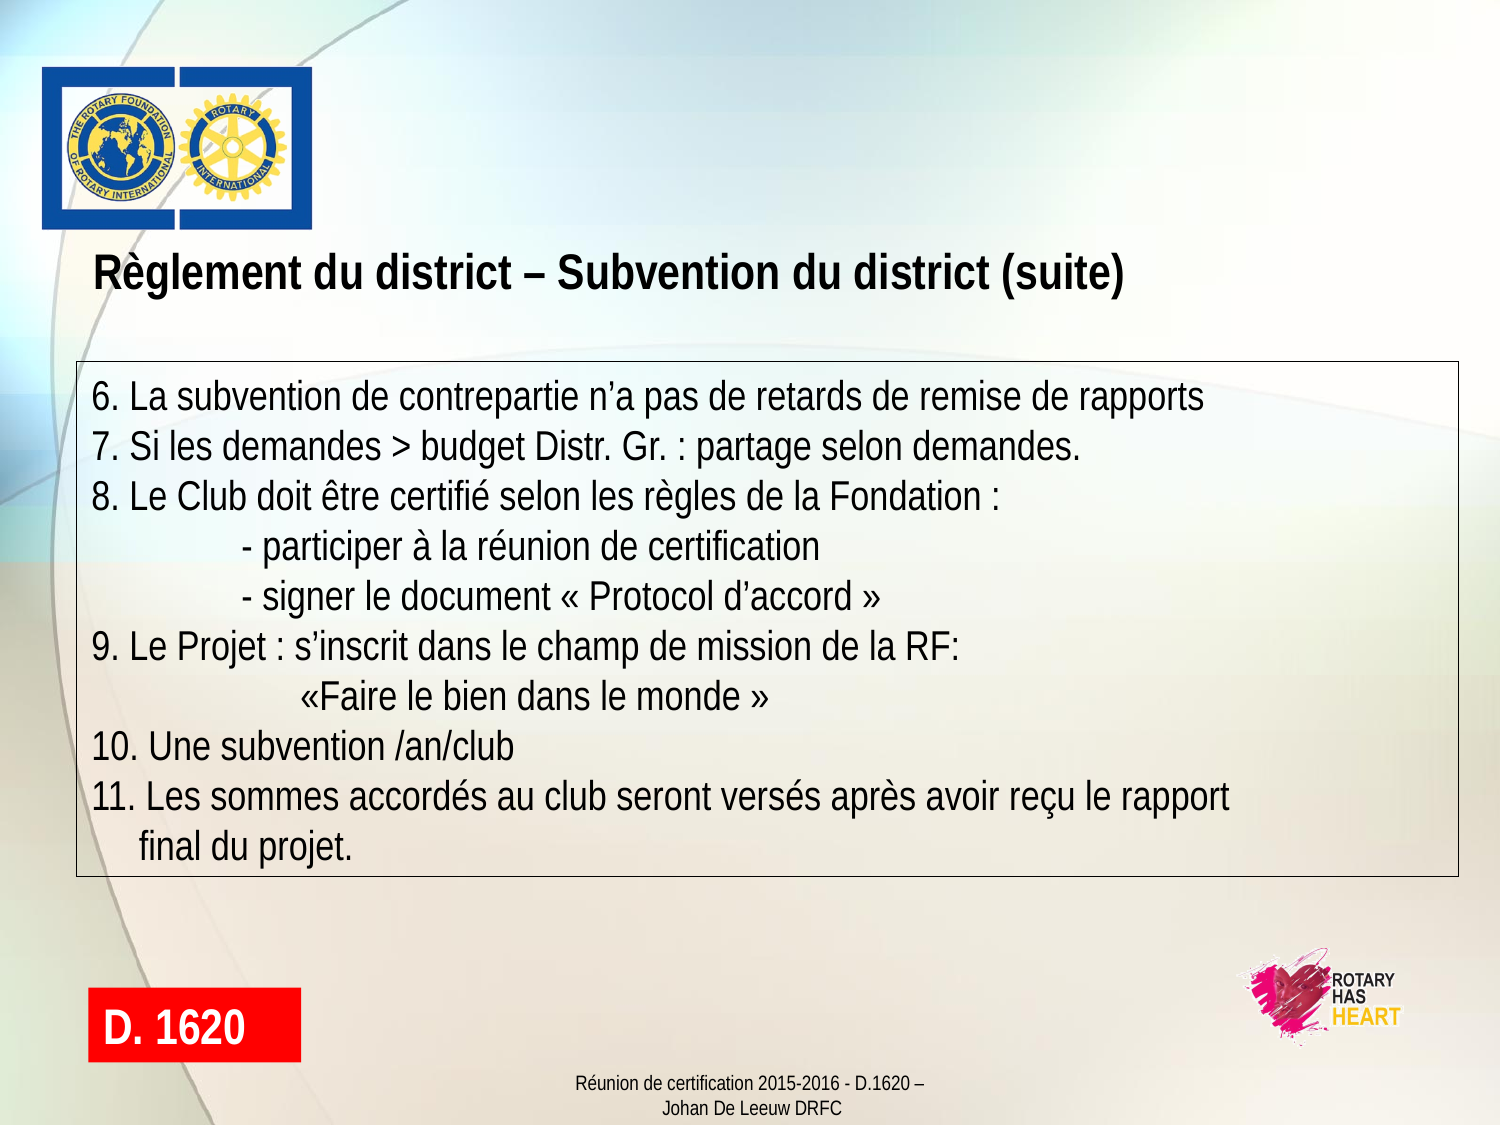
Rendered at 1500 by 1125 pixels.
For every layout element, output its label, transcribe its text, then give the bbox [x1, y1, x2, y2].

picture [0, 0, 1500, 1125]
text_box 6. La subvention de contrepartie n’a pas de retards de remise de rapports 7. Si les demandes > budget Distr. Gr. : partage selon demandes. 8. Le Club doit être certifié selon les règles de la Fondation : - participer à la réunion de certification - signer le document « Protocol d’accord » 9. Le Projet : s’inscrit dans le champ de mission de la RF: «Faire le bien dans le monde » 10. Une subvention /an/club 11. Les sommes accordés au club seront versés après avoir reçu le rapport final du projet. [76, 361, 1459, 877]
text_box Règlement du district – Subvention du district (suite) [78, 231, 1400, 307]
text_box D. 1620 [88, 987, 302, 1063]
footer Réunion de certification 2015-2016 - D.1620 – Johan De Leeuw DRFC [349, 1062, 1151, 1125]
